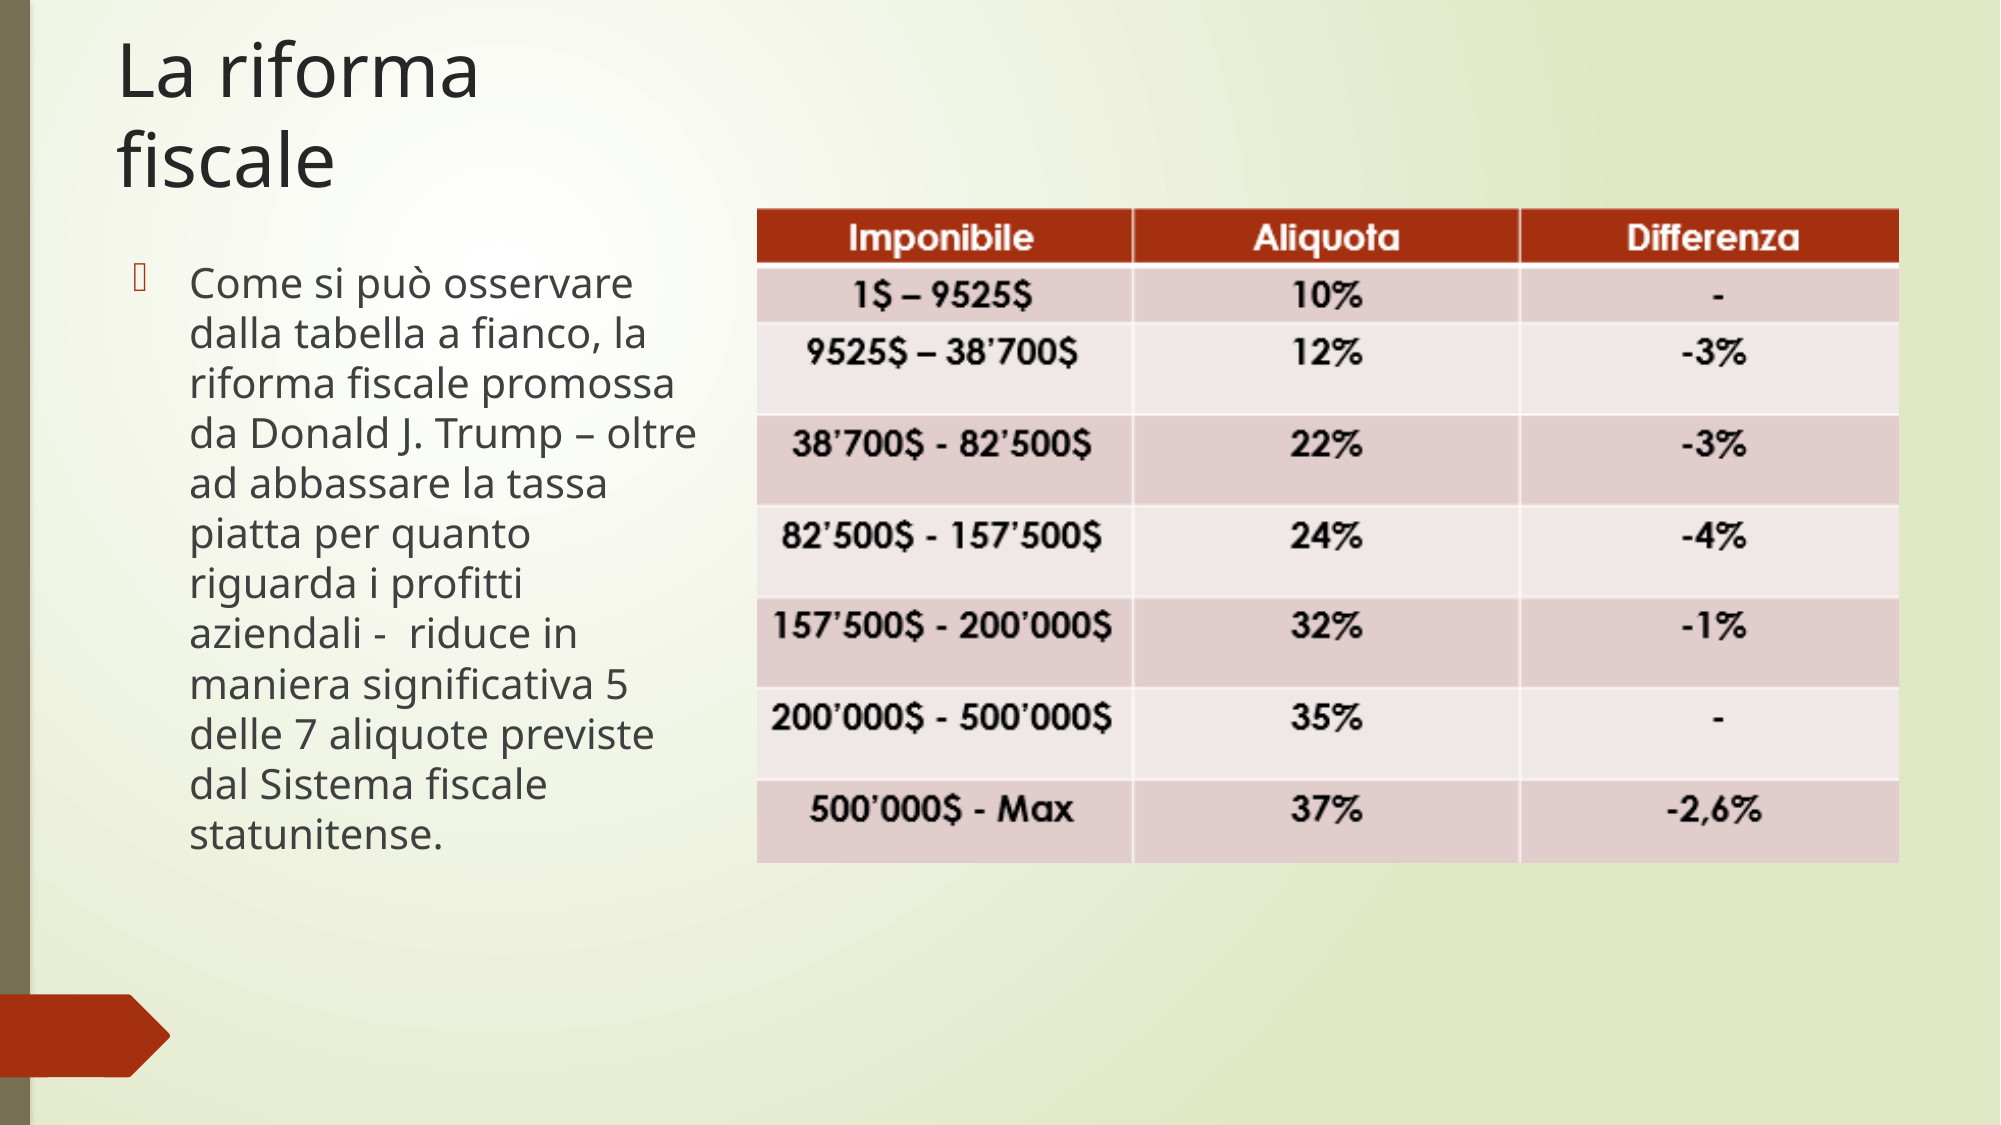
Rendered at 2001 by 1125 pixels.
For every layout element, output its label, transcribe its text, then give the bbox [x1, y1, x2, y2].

text_box La riforma fiscale [395, 14, 701, 222]
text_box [4, 0, 392, 1125]
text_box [395, 37, 468, 1125]
text_box [392, 0, 2000, 1125]
picture [757, 208, 1899, 863]
list Come si può osservare dalla tabella a fianco, la riforma fiscale promossa da Donald J. Trump – oltre ad abbassare la tassa piatta per quanto riguarda i profitti aziendali - riduce in maniera significativa 5 delle 7 aliquote previste dal Sistema fiscale statunitense. [472, 249, 717, 866]
